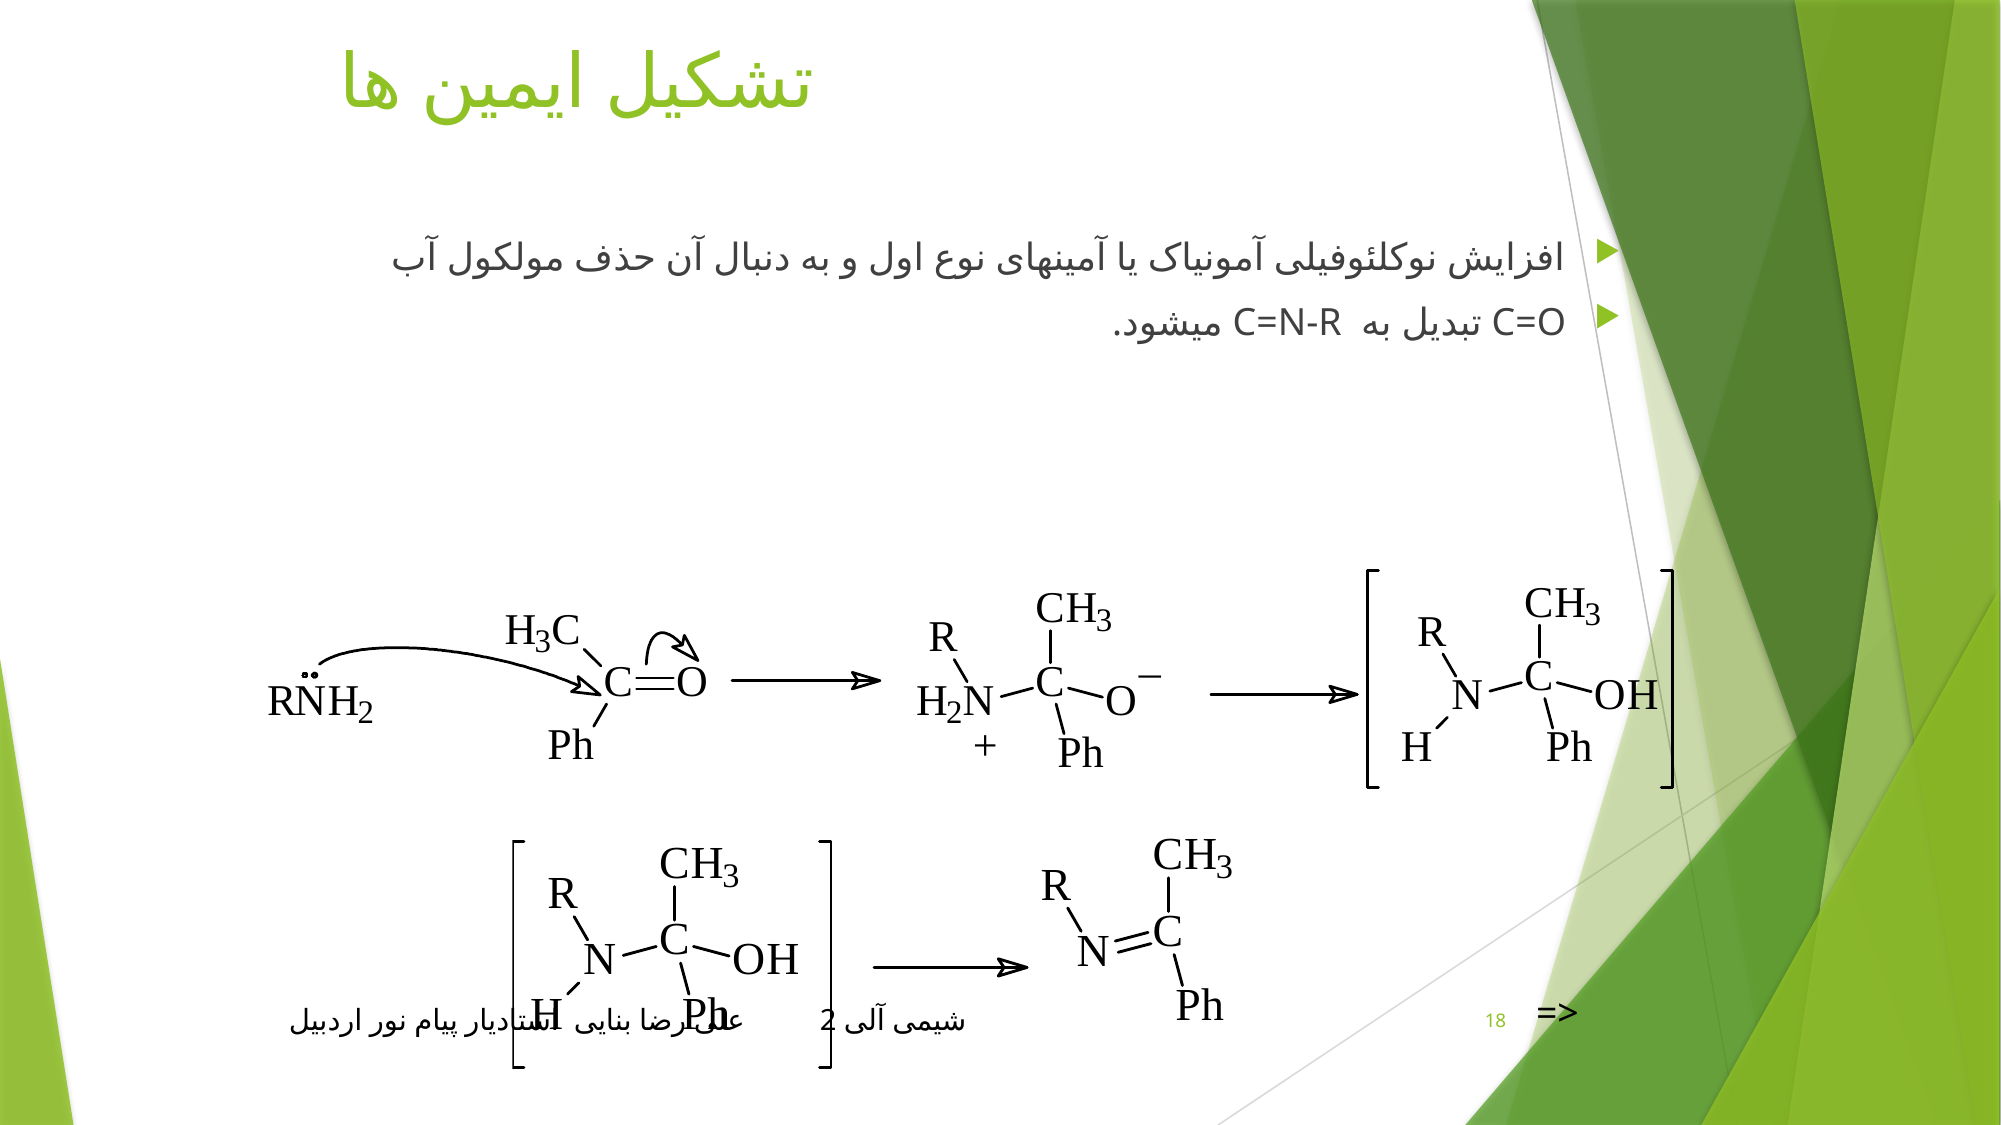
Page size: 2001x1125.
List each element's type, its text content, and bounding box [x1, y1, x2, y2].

picture [249, 561, 1676, 797]
list افزایش نوکلئوفیلی آمونیاک یا آمینهای نوع اول و به دنبال آن حذف مولکول آب C=O تبدیل به C=N-R میشود. [362, 224, 1638, 550]
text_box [511, 811, 1594, 1075]
title تشکیل ایمین ها [324, 24, 1600, 213]
footer شیمی آلی 2 علی رضا بنایی استادیار پیام نور اردبیل [111, 991, 507, 1051]
